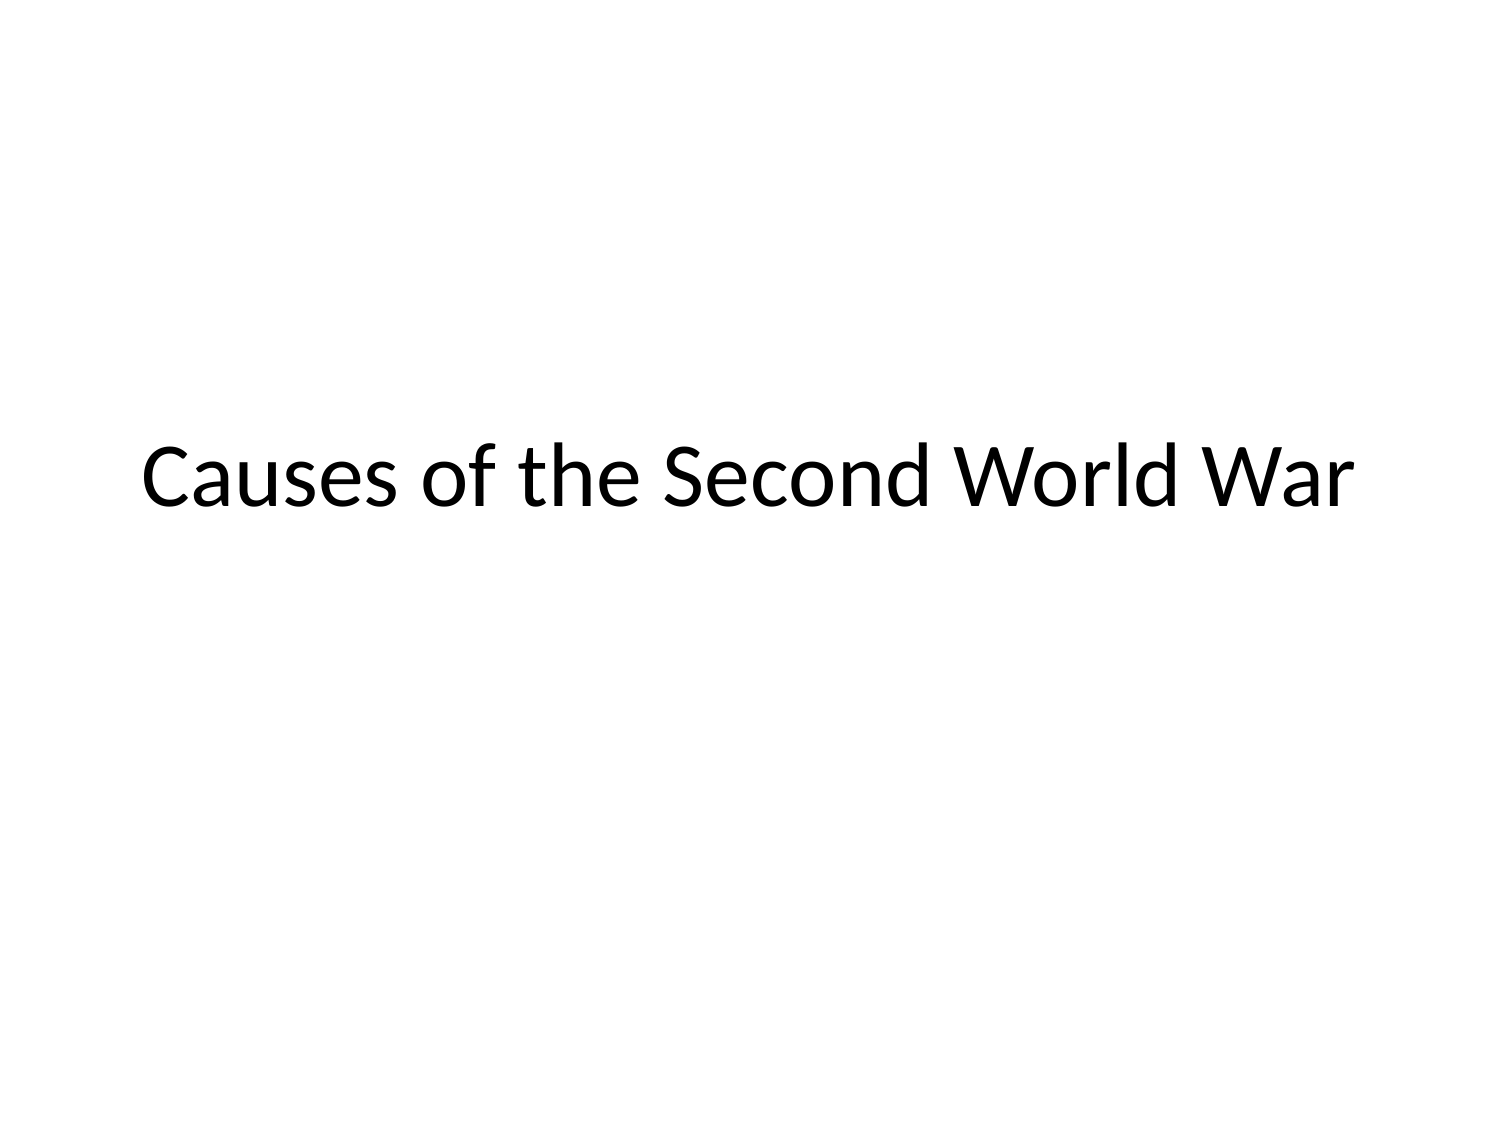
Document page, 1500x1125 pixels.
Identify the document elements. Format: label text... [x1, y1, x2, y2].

title Causes of the Second World War [112, 349, 1388, 591]
